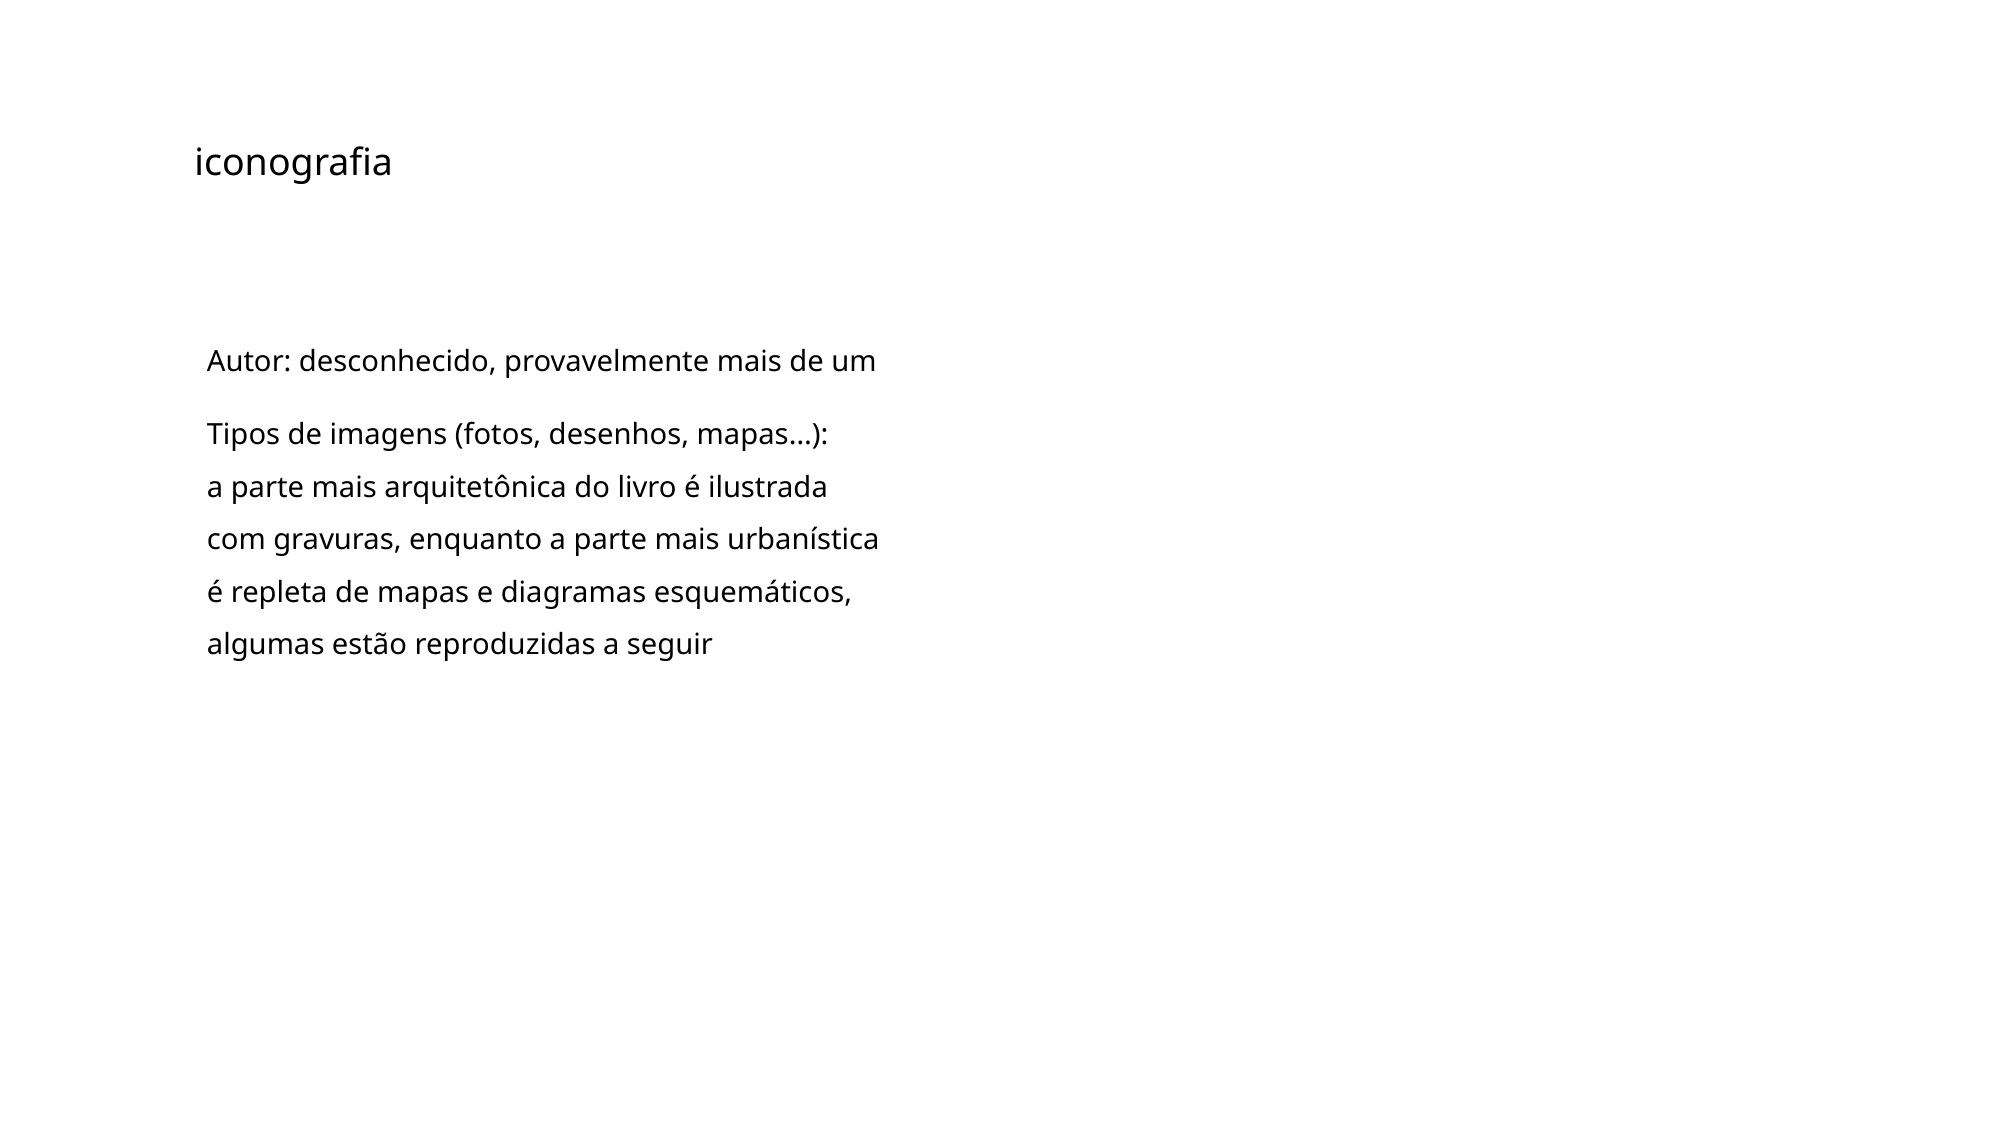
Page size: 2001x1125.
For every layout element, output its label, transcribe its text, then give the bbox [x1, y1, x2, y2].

text_box Autor: desconhecido, provavelmente mais de um Tipos de imagens (fotos, desenhos, mapas…): a parte mais arquitetônica do livro é ilustrada com gravuras, enquanto a parte mais urbanística é repleta de mapas e diagramas esquemáticos, algumas estão reproduzidas a seguir [191, 310, 897, 798]
subtitle iconografia [179, 142, 1680, 271]
